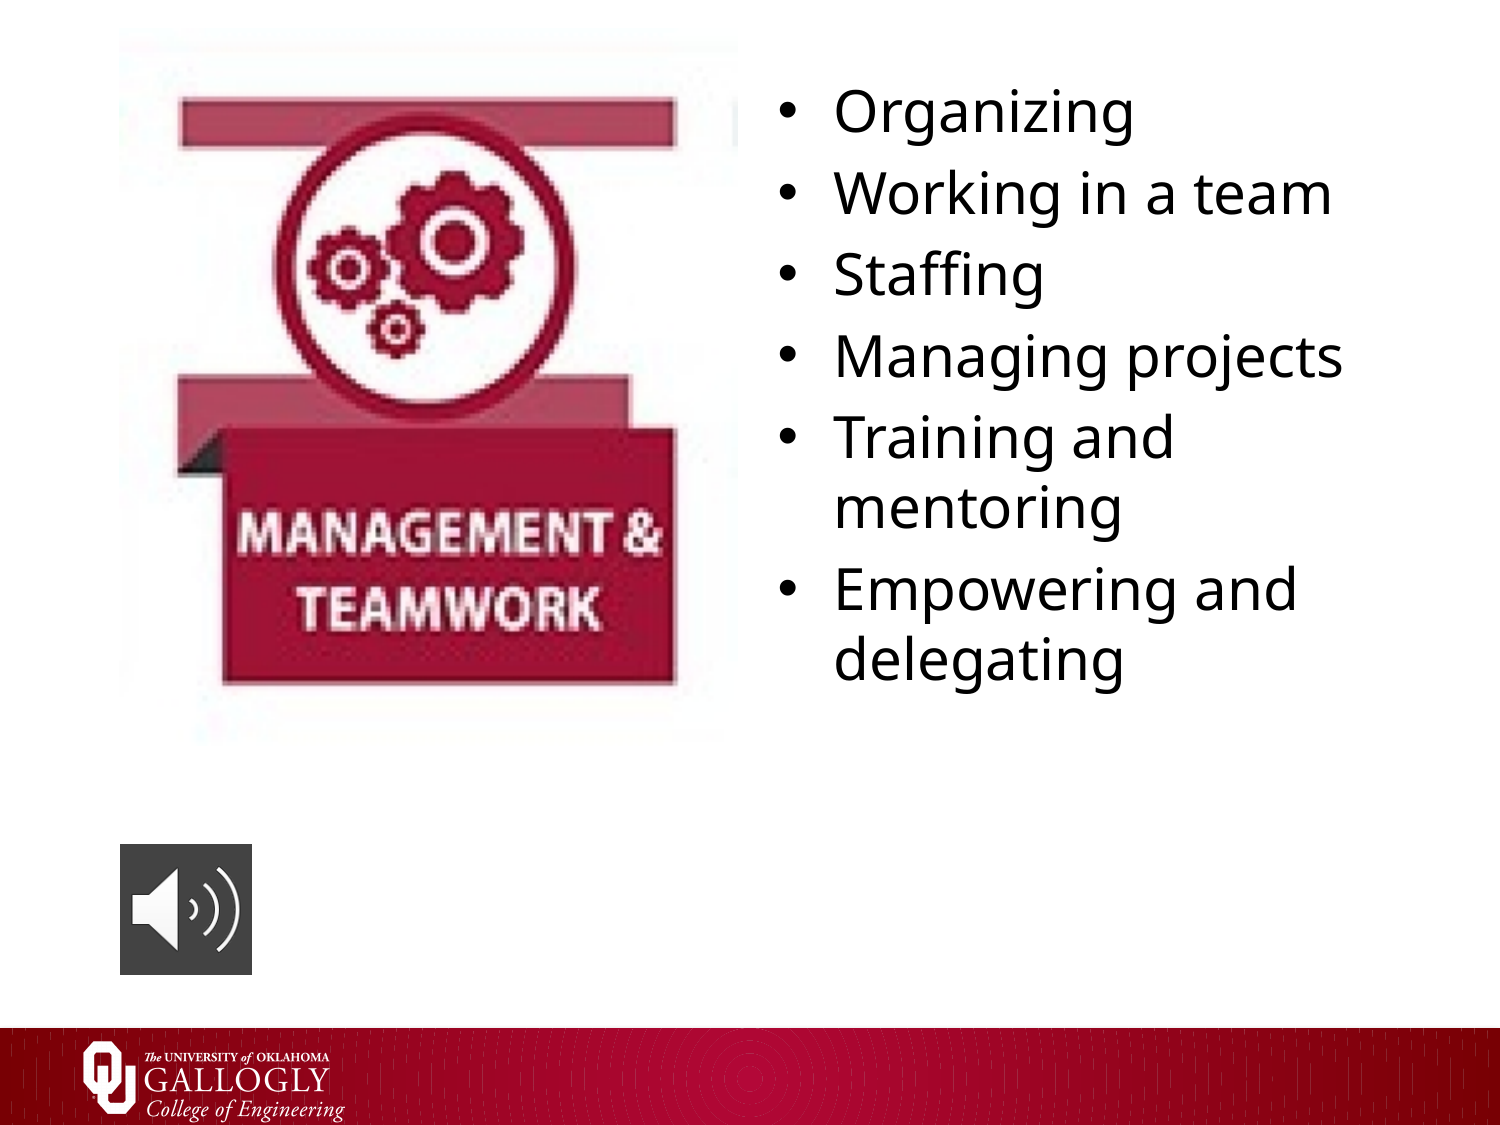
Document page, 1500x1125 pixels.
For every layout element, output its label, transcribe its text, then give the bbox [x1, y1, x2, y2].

picture [119, 842, 253, 977]
list Organizing Working in a team Staffing Managing projects Training and mentoring Empowering and delegating [762, 66, 1425, 810]
picture [119, 28, 738, 747]
picture [79, 1038, 349, 1125]
